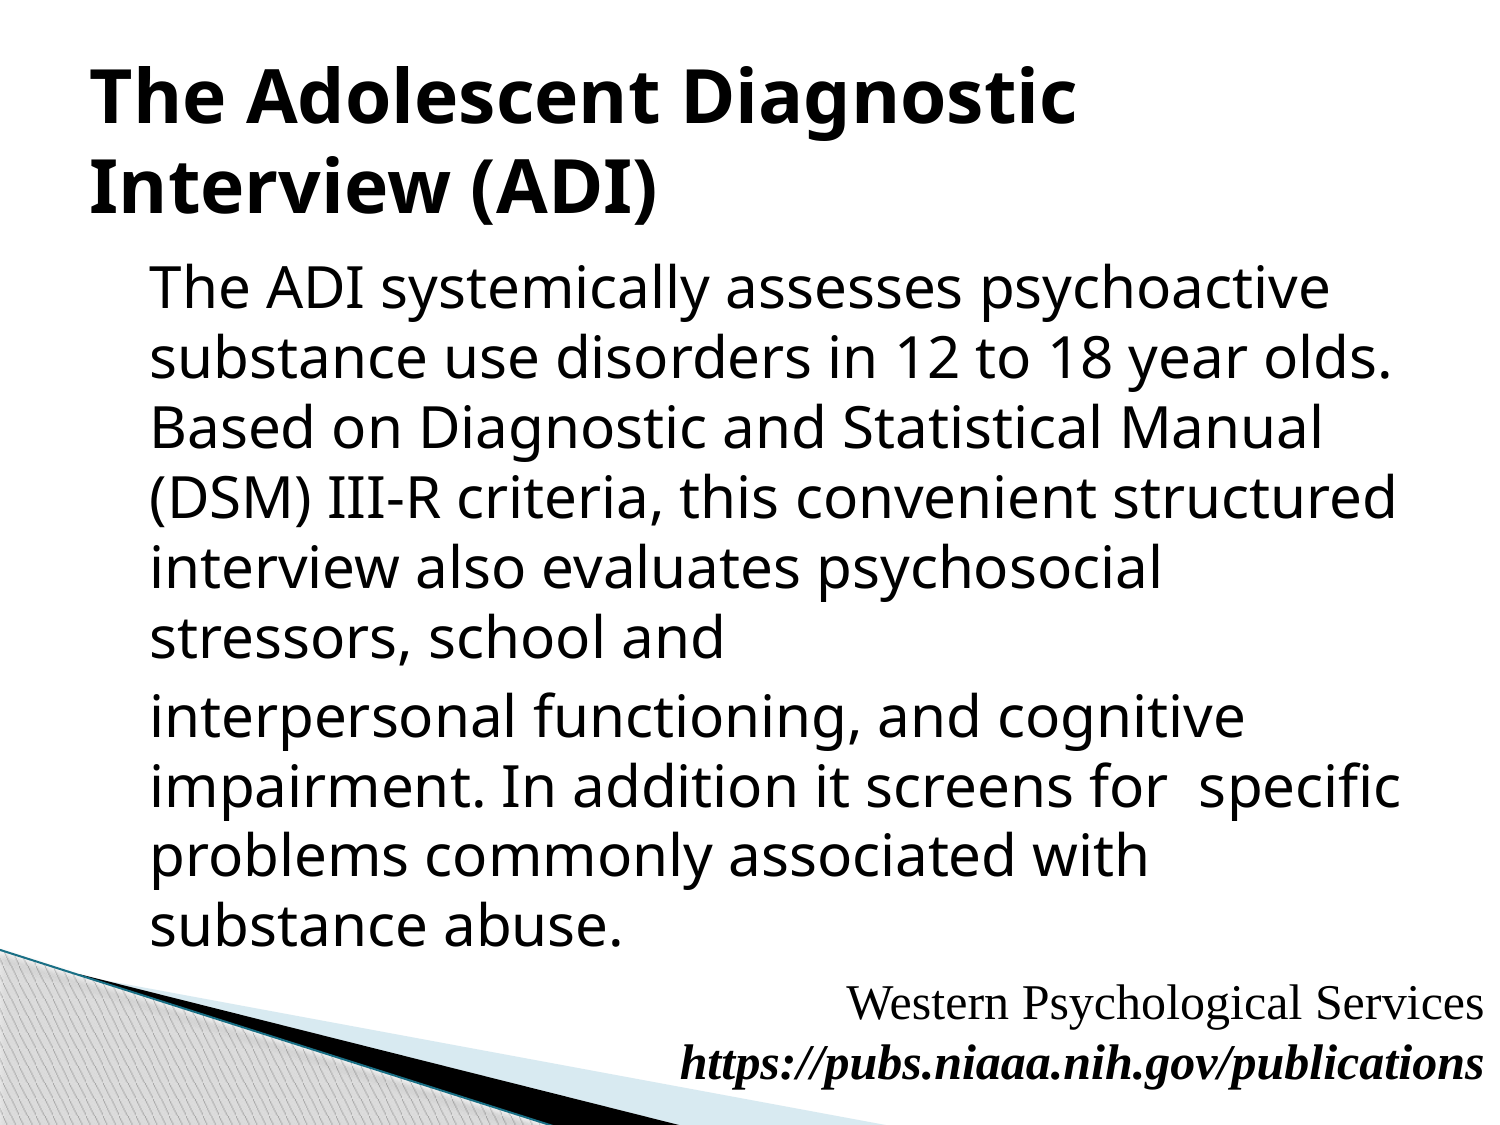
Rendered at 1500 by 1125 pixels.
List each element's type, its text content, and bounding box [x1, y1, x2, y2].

text_box Western Psychological Services https://pubs.niaaa.nih.gov/publications [374, 962, 1500, 1125]
title The Adolescent Diagnostic Interview (ADI) [75, 45, 1425, 233]
list The ADI systemically assesses psychoactive substance use disorders in 12 to 18 year olds. Based on Diagnostic and Statistical Manual (DSM) III-R criteria, this convenient structured interview also evaluates psychosocial stressors, school and interpersonal functioning, and cognitive impairment. In addition it screens for specific problems commonly associated with substance abuse. [74, 242, 1426, 986]
